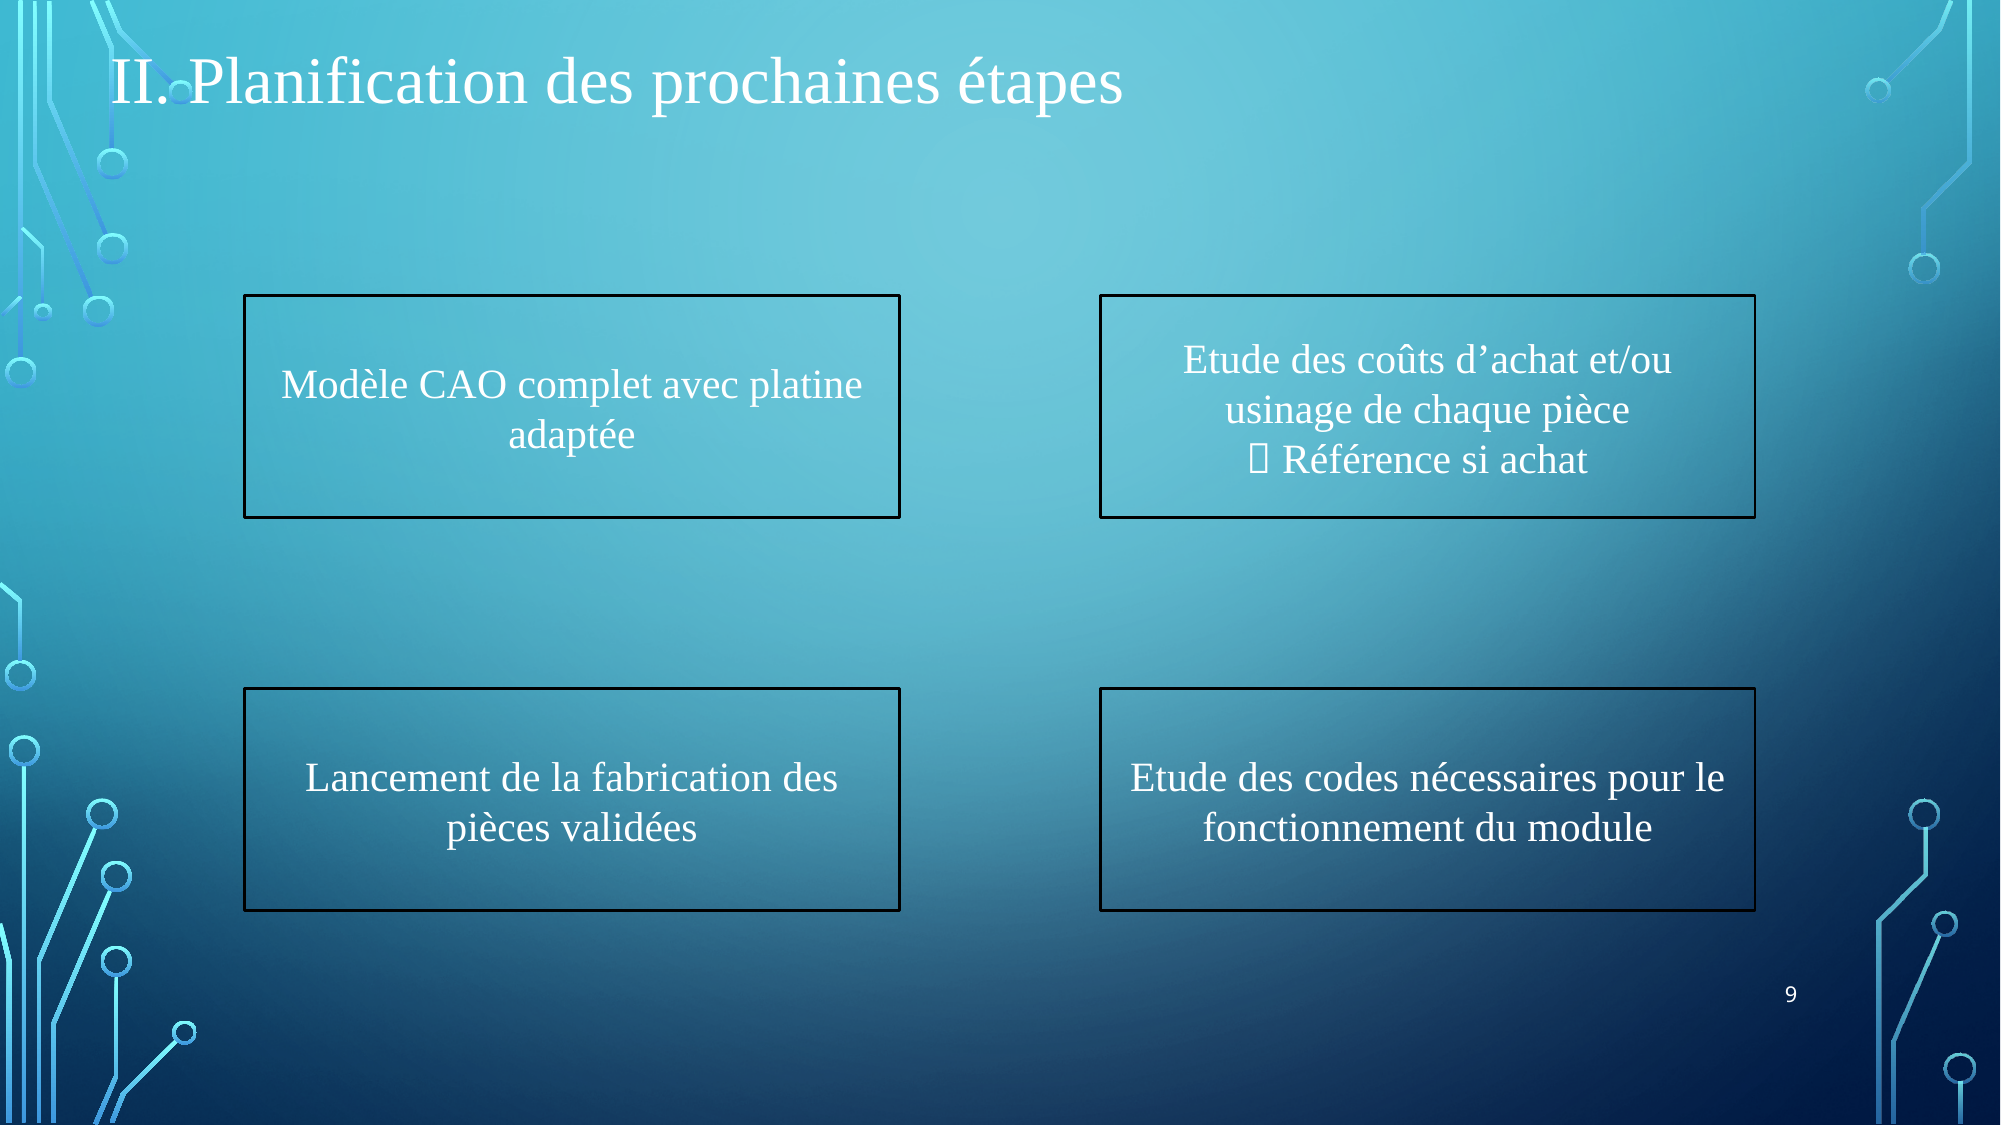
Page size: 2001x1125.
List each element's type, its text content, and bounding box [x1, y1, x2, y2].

text_box Etude des coûts d’achat et/ou usinage de chaque pièce  Référence si achat [1099, 294, 1756, 519]
text_box II. Planification des prochaines étapes [95, 28, 1704, 124]
text_box Lancement de la fabrication des pièces validées [243, 687, 901, 912]
slide_number 9 [1685, 965, 1813, 1025]
text_box Etude des codes nécessaires pour le fonctionnement du module [1099, 687, 1756, 912]
text_box Modèle CAO complet avec platine adaptée [243, 294, 901, 519]
